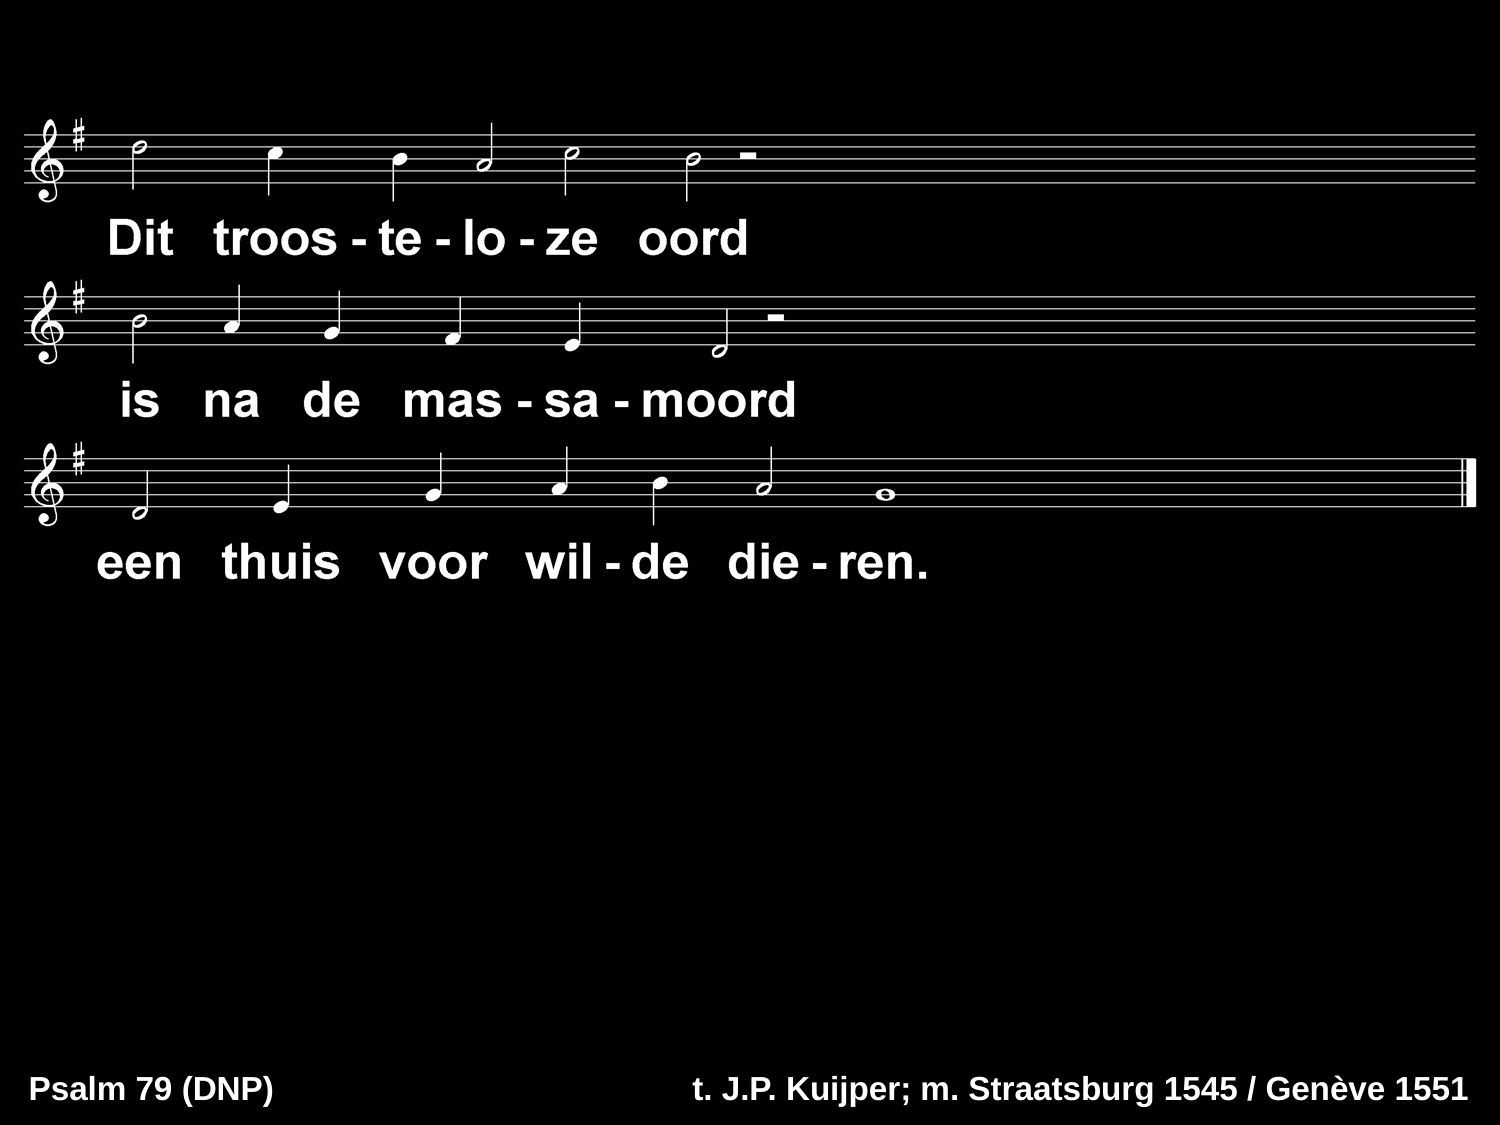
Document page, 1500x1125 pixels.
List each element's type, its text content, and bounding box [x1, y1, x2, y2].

text_box Psalm 79 (DNP) t. J.P. Kuijper; m. Straatsburg 1545 / Genève 1551 [13, 1059, 1495, 1115]
picture [10, 103, 1490, 594]
